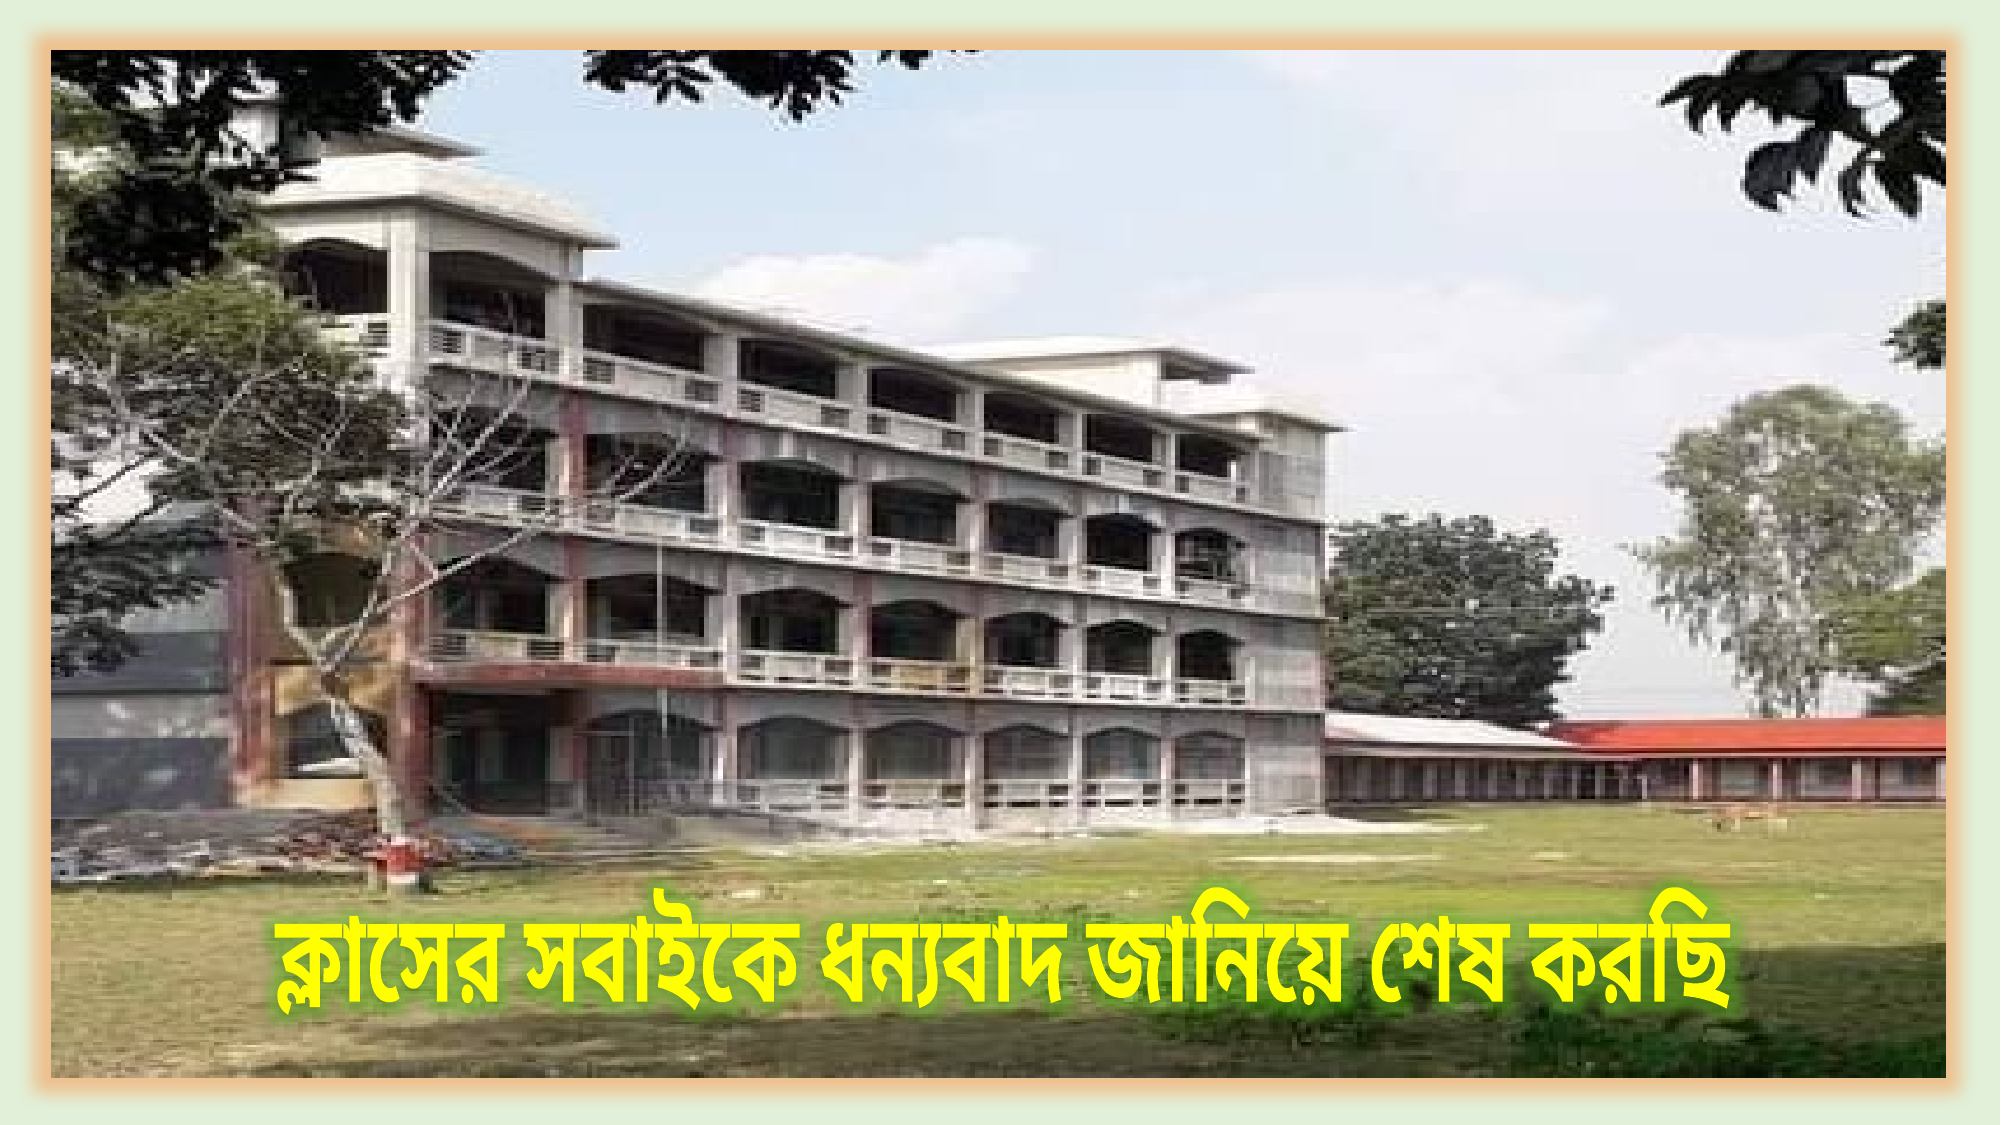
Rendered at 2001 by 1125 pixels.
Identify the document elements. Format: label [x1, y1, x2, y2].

picture [51, 50, 1946, 1078]
